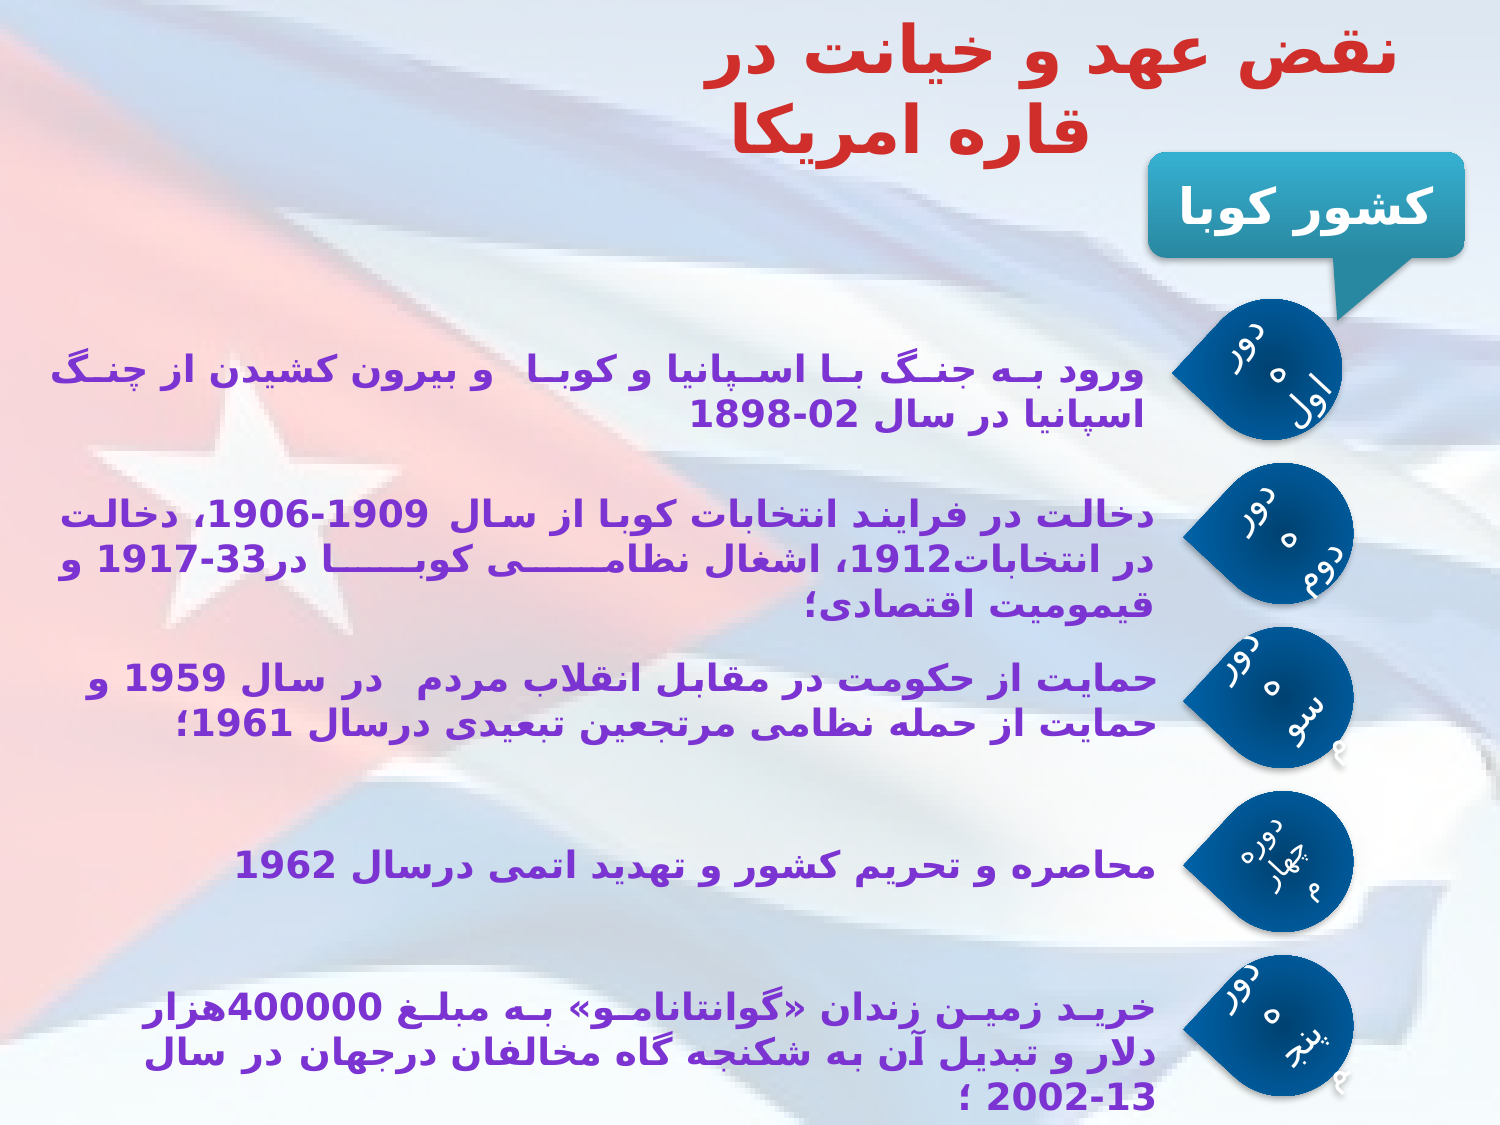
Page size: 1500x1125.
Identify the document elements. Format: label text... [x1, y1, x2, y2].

text_box کشور کوبا [1148, 152, 1465, 321]
text_box دخالت در فرایند انتخابات کوبا از سال 1909-1906، دخالت در انتخابات1912، اشغال نظامی کوبا در33-1917 و قیمومیت اقتصادی؛ [44, 482, 1170, 633]
text_box نقض عهد و خیانت در قاره امریکا [691, 0, 1490, 175]
text_box محاصره و تحریم کشور و تهدید اتمی درسال 1962 [163, 833, 1172, 894]
text_box ورود به جنگ با اسپانیا و کوبا و بیرون کشیدن از چنگ اسپانیا در سال 02-1898 [35, 337, 1161, 443]
text_box دوره چهارم [1183, 791, 1354, 932]
text_box دوره دوم [1183, 463, 1354, 604]
text_box دوره سوم [1183, 627, 1354, 768]
text_box خرید زمین زندان «گوانتانامو» به مبلغ 400000هزار دلار و تبدیل آن به شکنجه گاه مخالفان درجهان در سال 13-2002 ؛ [128, 975, 1172, 1125]
text_box دوره اول [1172, 299, 1342, 440]
text_box دوره پنجم [1183, 955, 1354, 1096]
text_box حمایت از حکومت در مقابل انقلاب مردم در سال 1959 و حمایت از حمله نظامی مرتجعین تبعیدی درسال 1961؛ [72, 646, 1174, 752]
